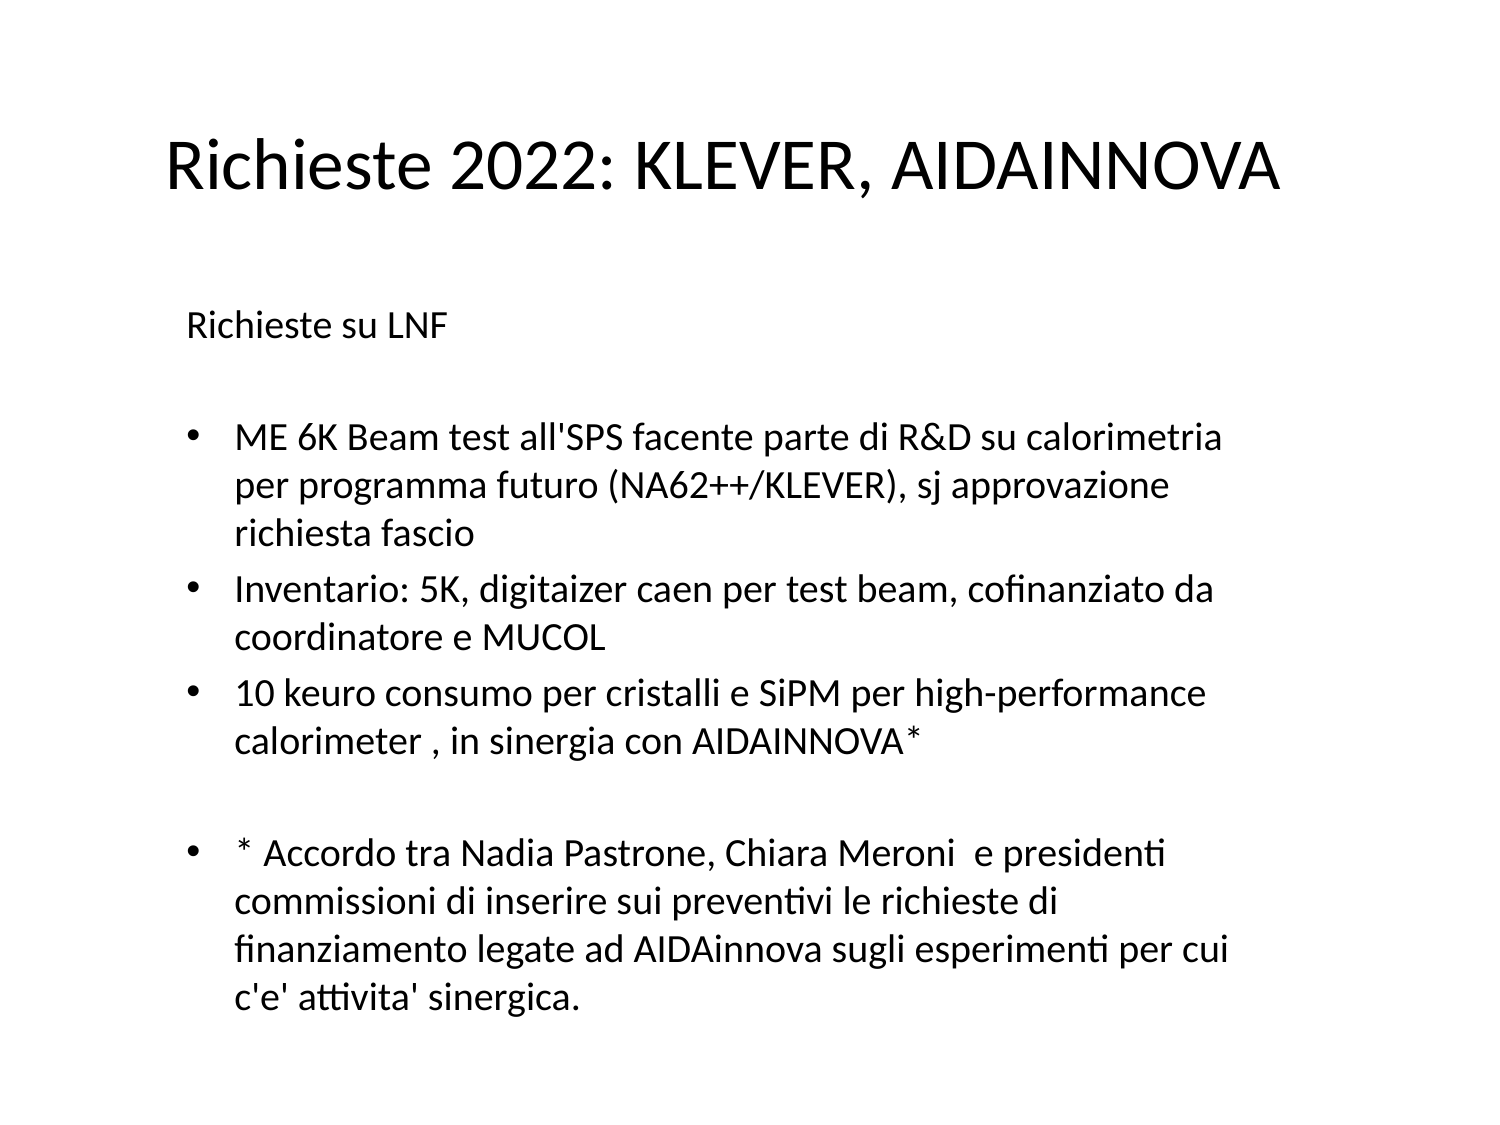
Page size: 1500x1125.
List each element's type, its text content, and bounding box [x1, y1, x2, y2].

list Richieste su LNF ME 6K Beam test all'SPS facente parte di R&D su calorimetria per programma futuro (NA62++/KLEVER), sj approvazione richiesta fascio Inventario: 5K, digitaizer caen per test beam, cofinanziato da coordinatore e MUCOL 10 keuro consumo per cristalli e SiPM per high-performance calorimeter , in sinergia con AIDAINNOVA* * Accordo tra Nadia Pastrone, Chiara Meroni e presidenti commissioni di inserire sui preventivi le richieste di finanziamento legate ad AIDAinnova sugli esperimenti per cui c'e' attivita' sinergica. [171, 290, 1283, 1035]
title Richieste 2022: KLEVER, AIDAINNOVA [147, 66, 1300, 254]
